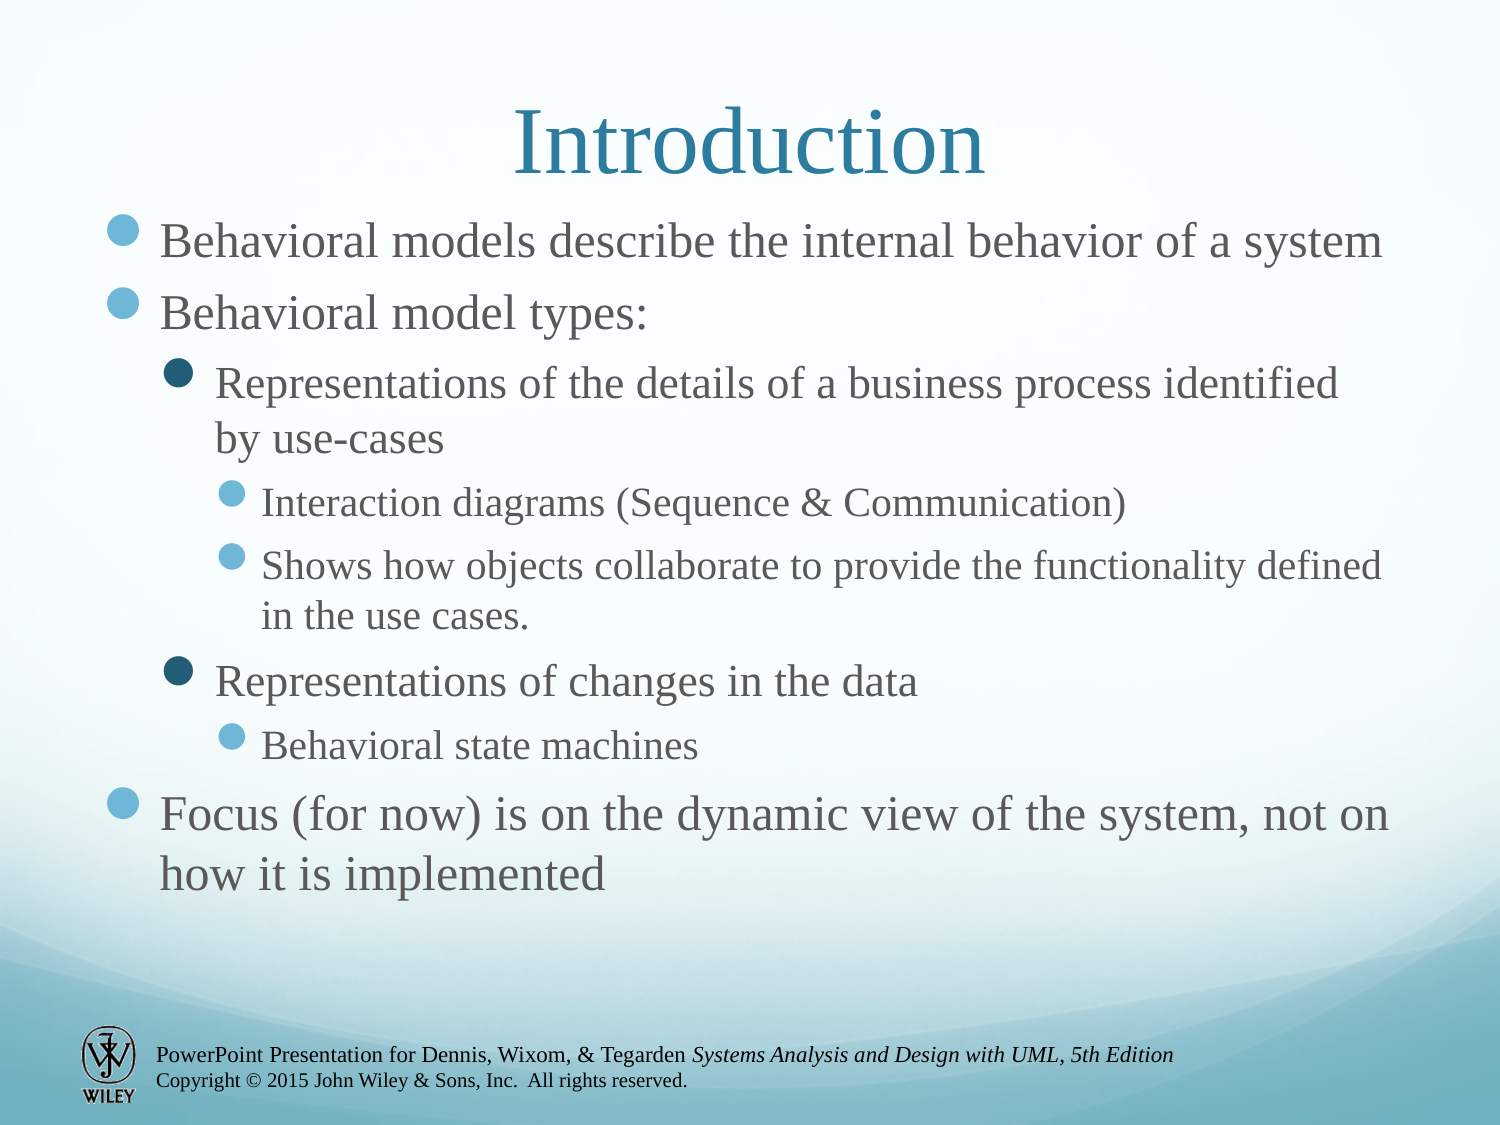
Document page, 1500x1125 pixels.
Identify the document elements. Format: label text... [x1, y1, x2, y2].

list Behavioral models describe the internal behavior of a system Behavioral model types: Representations of the details of a business process identified by use-cases Interaction diagrams (Sequence & Communication) Shows how objects collaborate to provide the functionality defined in the use cases. Representations of changes in the data Behavioral state machines Focus (for now) is on the dynamic view of the system, not on how it is implemented [87, 199, 1408, 1026]
title Introduction [89, 17, 1410, 201]
picture [78, 1024, 138, 1105]
